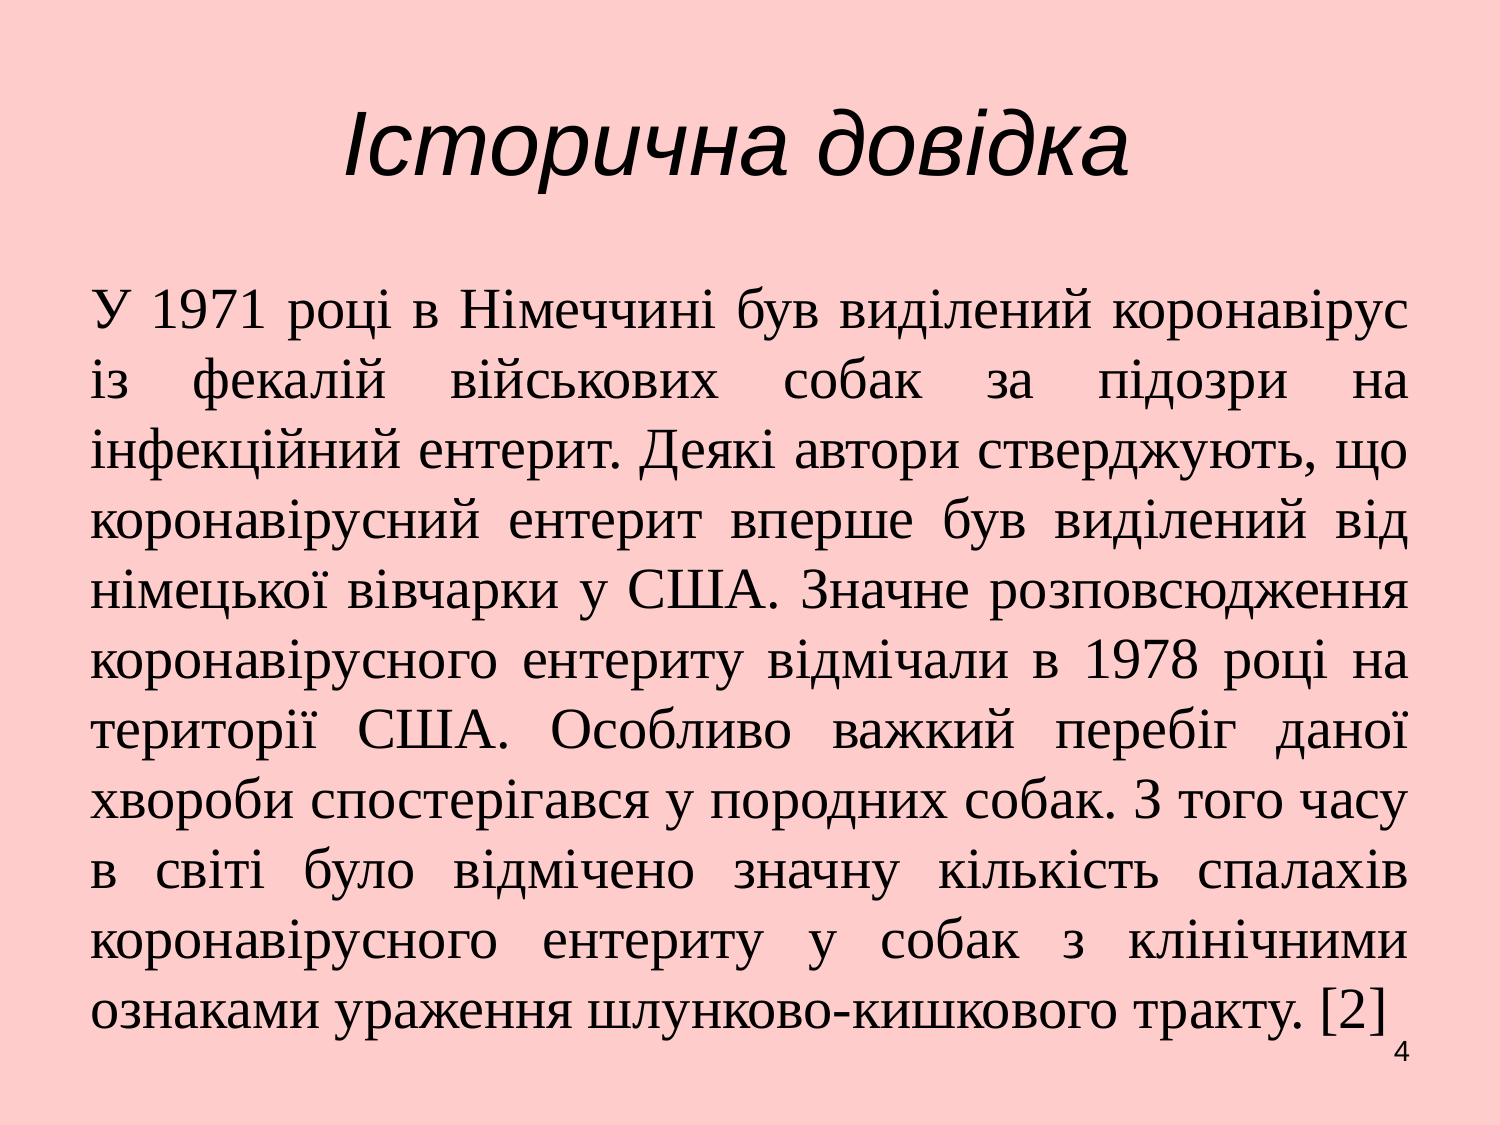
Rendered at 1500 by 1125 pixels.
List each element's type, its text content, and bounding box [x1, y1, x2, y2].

list У 1971 році в Німеччині був виділений коронавірус із фекалій військових собак за підозри на інфекційний ентерит. Деякі автори стверджують, що коронавірусний ентерит вперше був виділений від німецької вівчарки у США. Значне розповсюдження коронавірусного ентериту відмічали в 1978 році на території США. Особливо важкий перебіг даної хвороби спостерігався у породних собак. З того часу в світі було відмічено значну кількість спалахів коронавірусного ентериту у собак з клінічними ознаками ураження шлунково-кишкового тракту. [2] [75, 262, 1425, 1005]
title Історична довідка [75, 45, 1425, 233]
slide_number 4 [1074, 1024, 1425, 1103]
